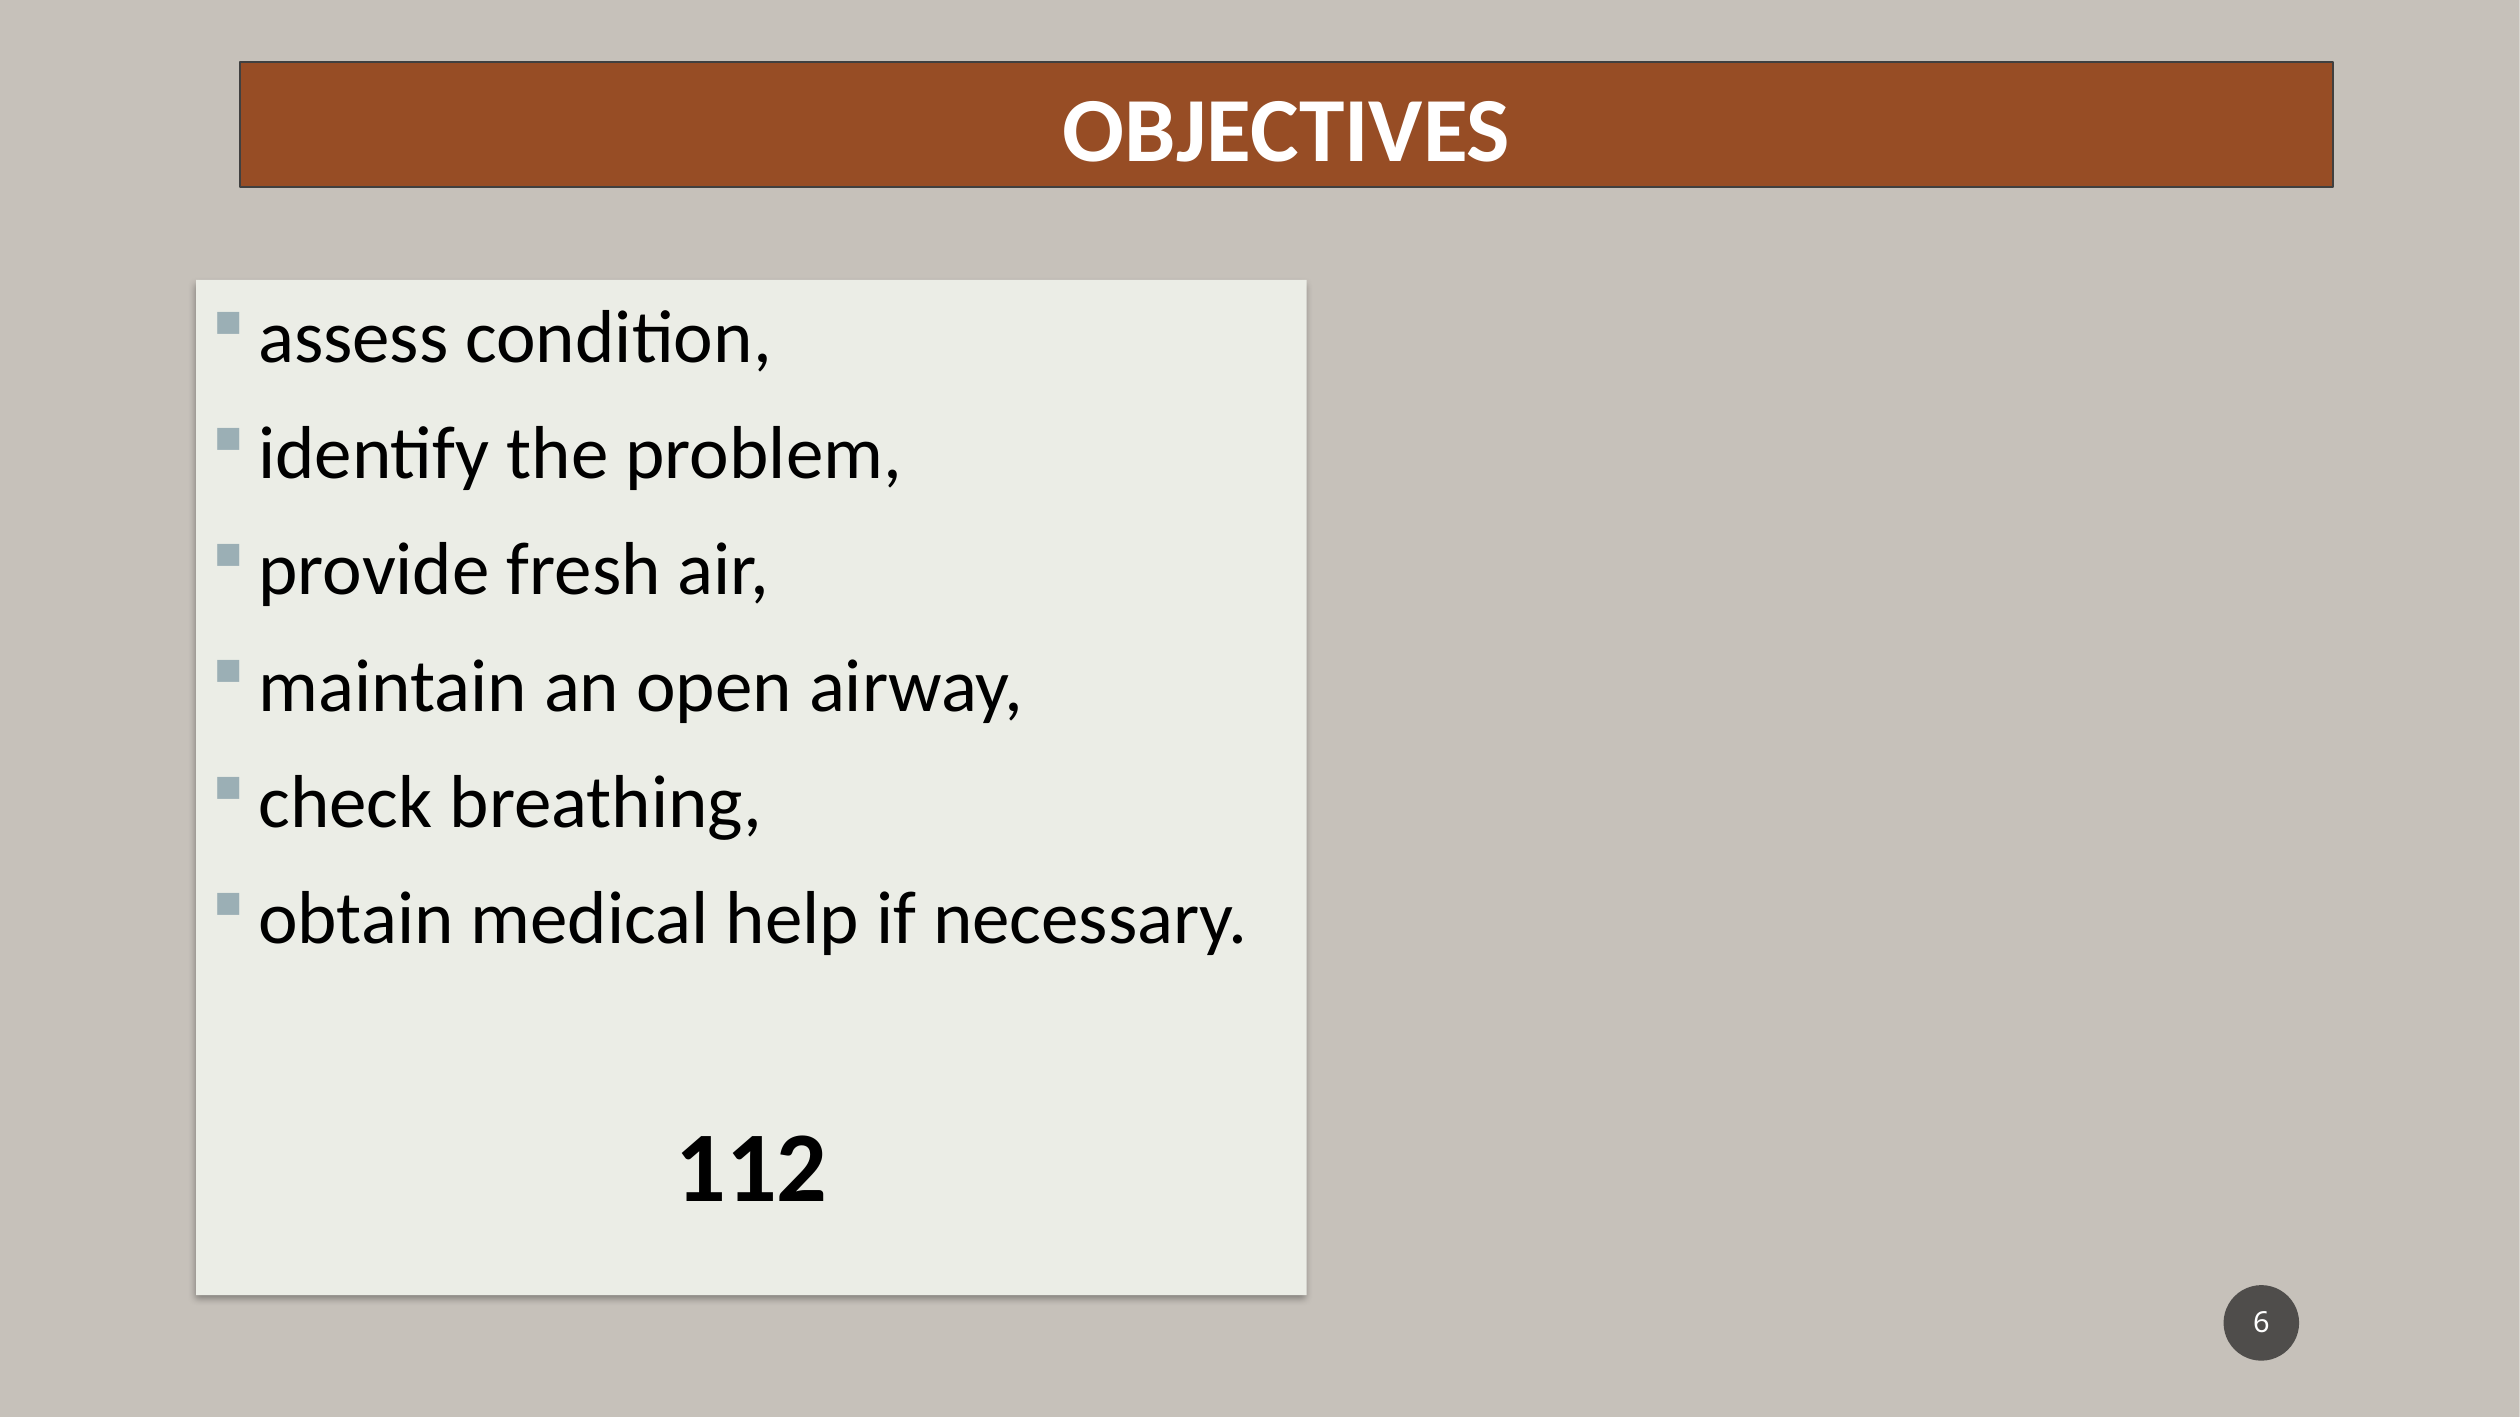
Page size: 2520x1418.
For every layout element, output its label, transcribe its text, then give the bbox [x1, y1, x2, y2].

list assess condition, identify the problem, provide fresh air, maintain an open airway, check breathing, obtain medical help if necessary. 112 [196, 279, 1307, 1296]
text_box OBJECTIVES [240, 62, 2334, 187]
slide_number 6 [2223, 1285, 2300, 1361]
